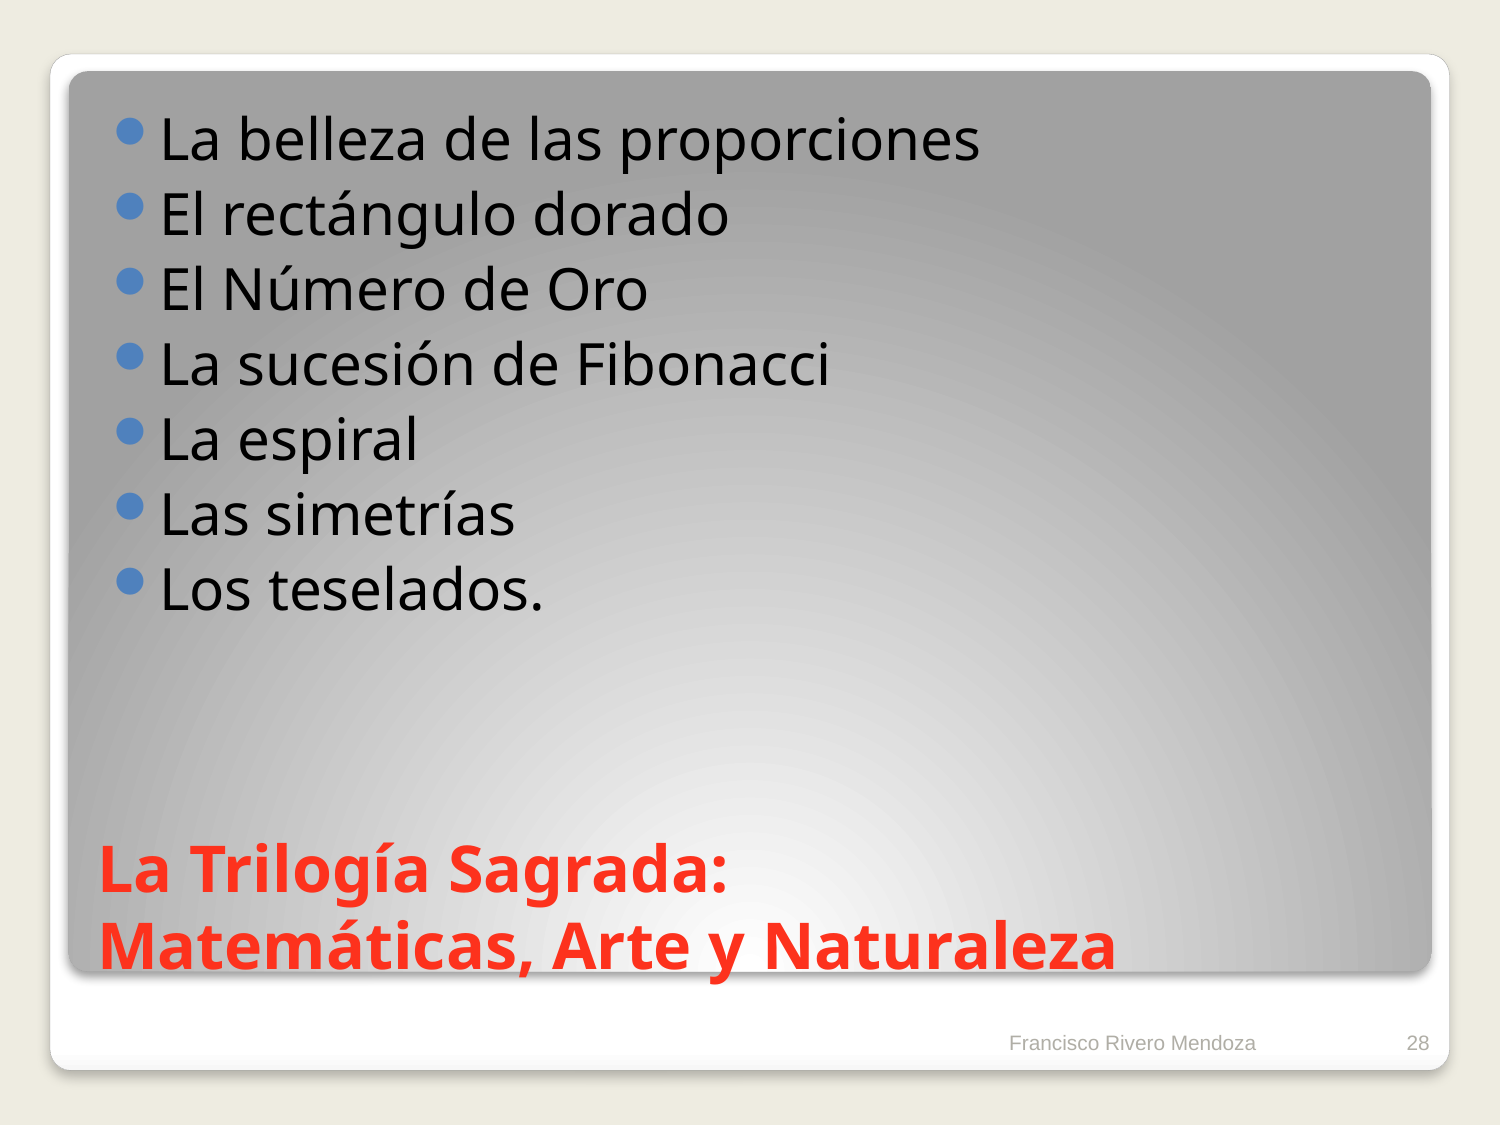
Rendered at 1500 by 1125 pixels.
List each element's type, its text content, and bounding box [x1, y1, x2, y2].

list La belleza de las proporciones El rectángulo dorado El Número de Oro La sucesión de Fibonacci La espiral Las simetrías Los teselados. [82, 86, 1425, 774]
slide_number 28 [1369, 1002, 1445, 1063]
footer Francisco Rivero Mendoza [994, 1002, 1369, 1063]
title La Trilogía Sagrada: Matemáticas, Arte y Naturaleza [82, 820, 1425, 1091]
